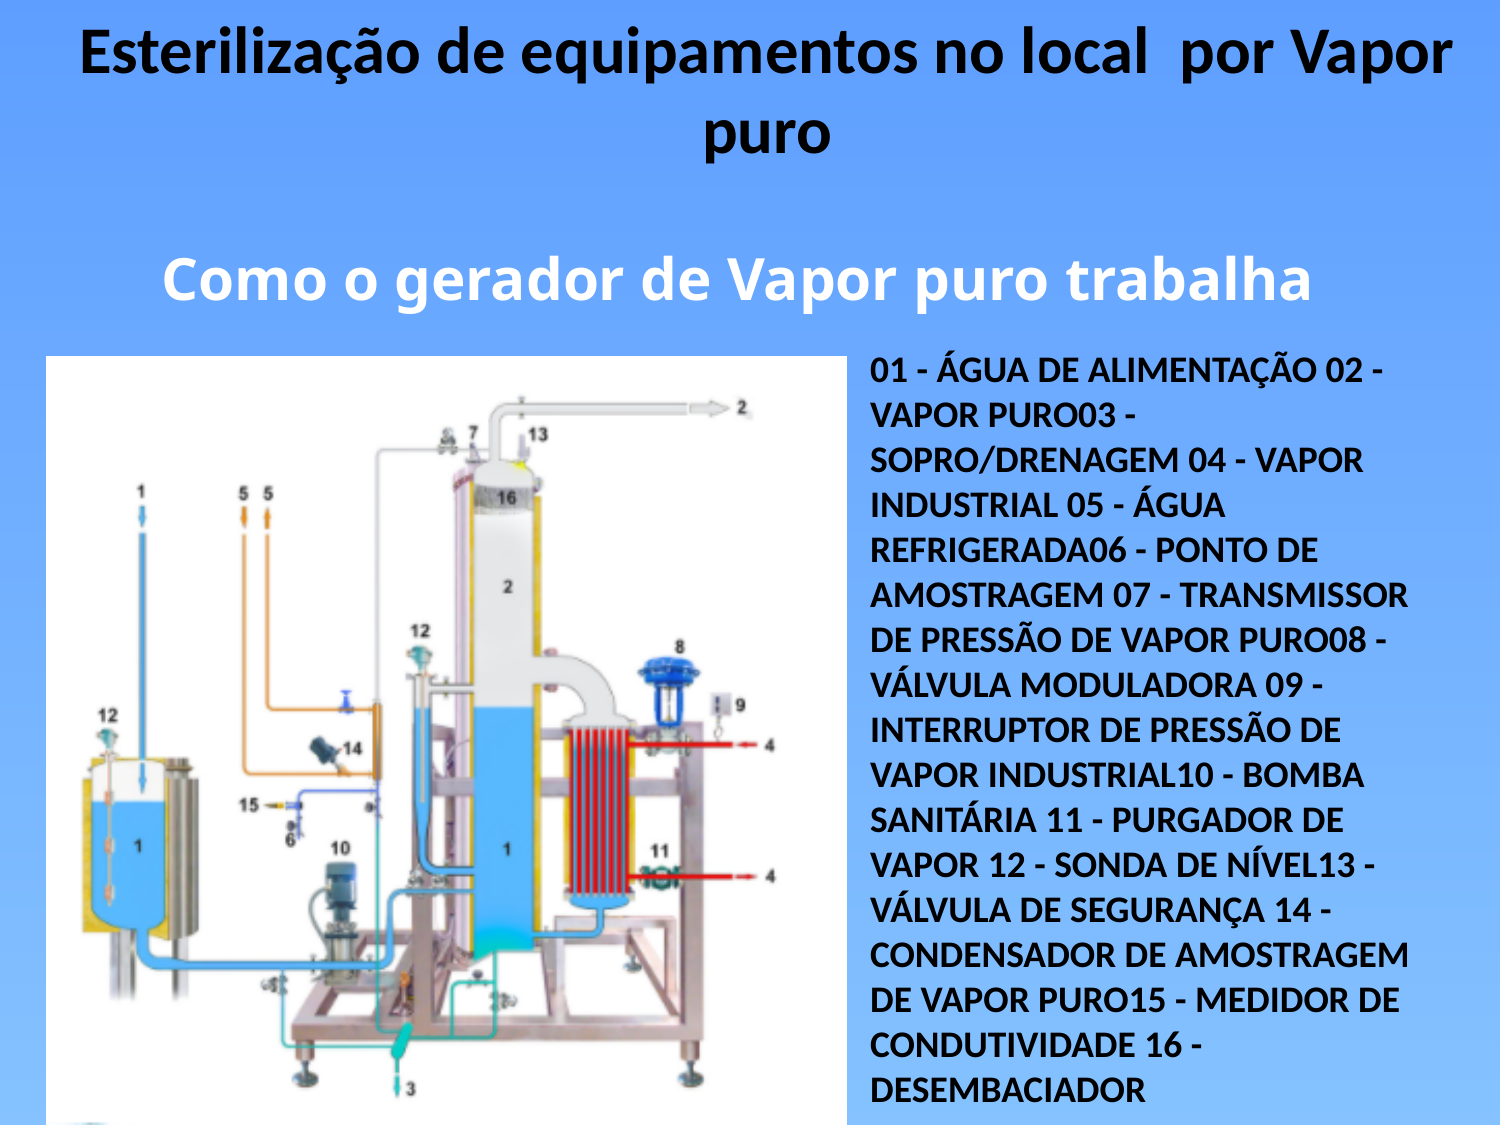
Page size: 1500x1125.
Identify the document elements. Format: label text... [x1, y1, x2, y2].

text_box Como o gerador de Vapor puro trabalha [93, 234, 1383, 320]
text_box 01 - ÁGUA DE ALIMENTAÇÃO 02 - VAPOR PURO03 - SOPRO/DRENAGEM 04 - VAPOR INDUSTRIAL 05 - ÁGUA REFRIGERADA06 - PONTO DE AMOSTRAGEM 07 - TRANSMISSOR DE PRESSÃO DE VAPOR PURO08 - VÁLVULA MODULADORA 09 - INTERRUPTOR DE PRESSÃO DE VAPOR INDUSTRIAL10 - BOMBA SANITÁRIA 11 - PURGADOR DE VAPOR 12 - SONDA DE NÍVEL13 - VÁLVULA DE SEGURANÇA 14 - CONDENSADOR DE AMOSTRAGEM DE VAPOR PURO15 - MEDIDOR DE CONDUTIVIDADE 16 - DESEMBACIADOR [855, 337, 1442, 1118]
text_box Esterilização de equipamentos no local por Vapor puro [35, 0, 1500, 175]
picture [46, 355, 847, 1125]
